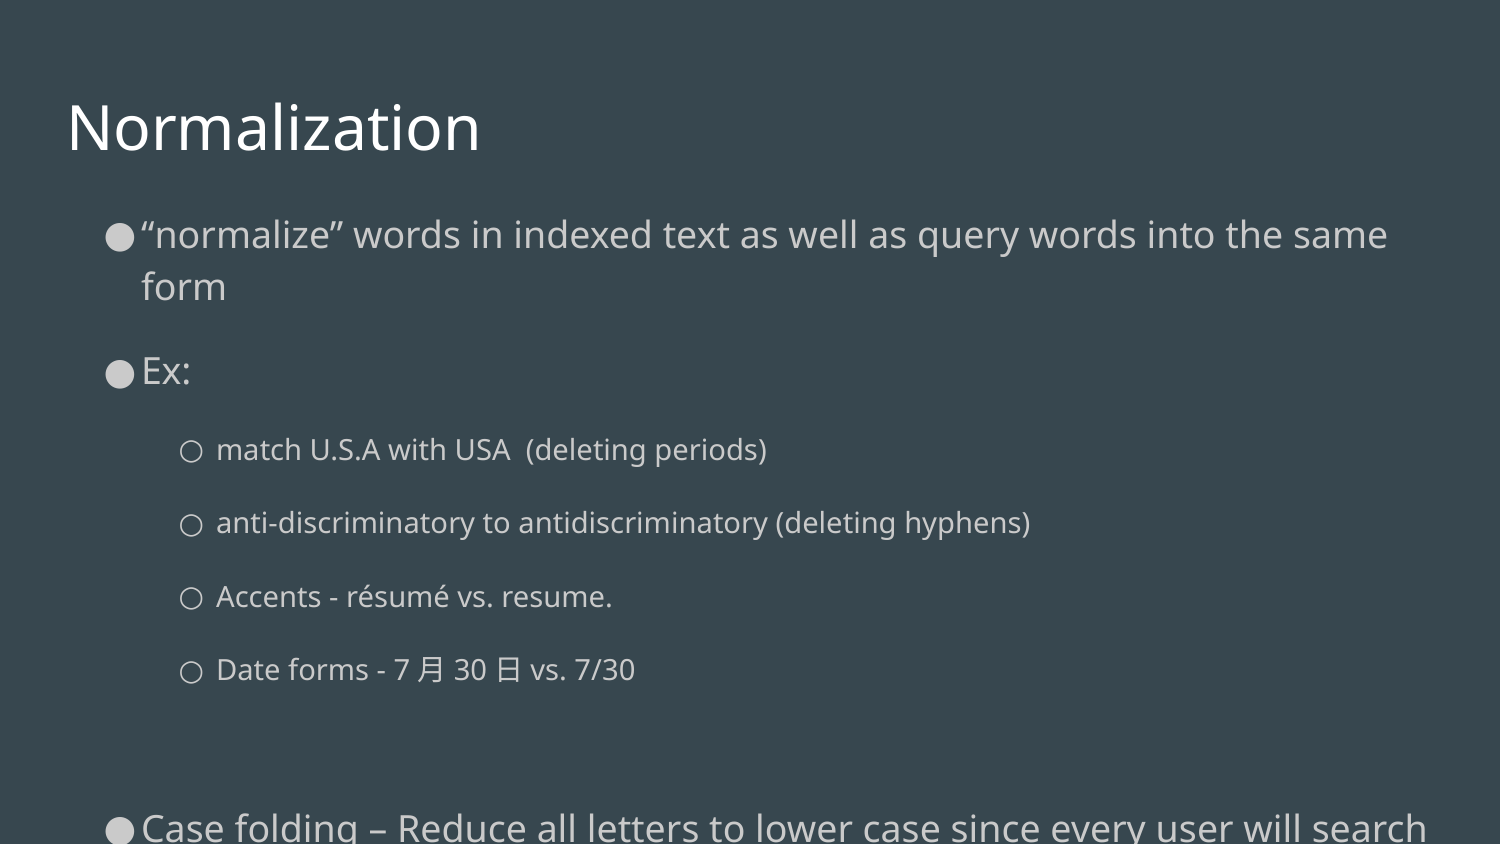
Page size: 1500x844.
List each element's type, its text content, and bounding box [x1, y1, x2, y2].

title Normalization [51, 72, 1449, 167]
list “normalize” words in indexed text as well as query words into the same form Ex: match U.S.A with USA (deleting periods) anti‐discriminatory to antidiscriminatory (deleting hyphens) Accents - résumé vs. resume. Date forms - 7月30日vs. 7/30 Case folding – Reduce all letters to lower case since every user will search using lower case letters instead of correct capitalization Ex: Searching for UNC Charlotte – unc charlotte [51, 189, 1449, 750]
